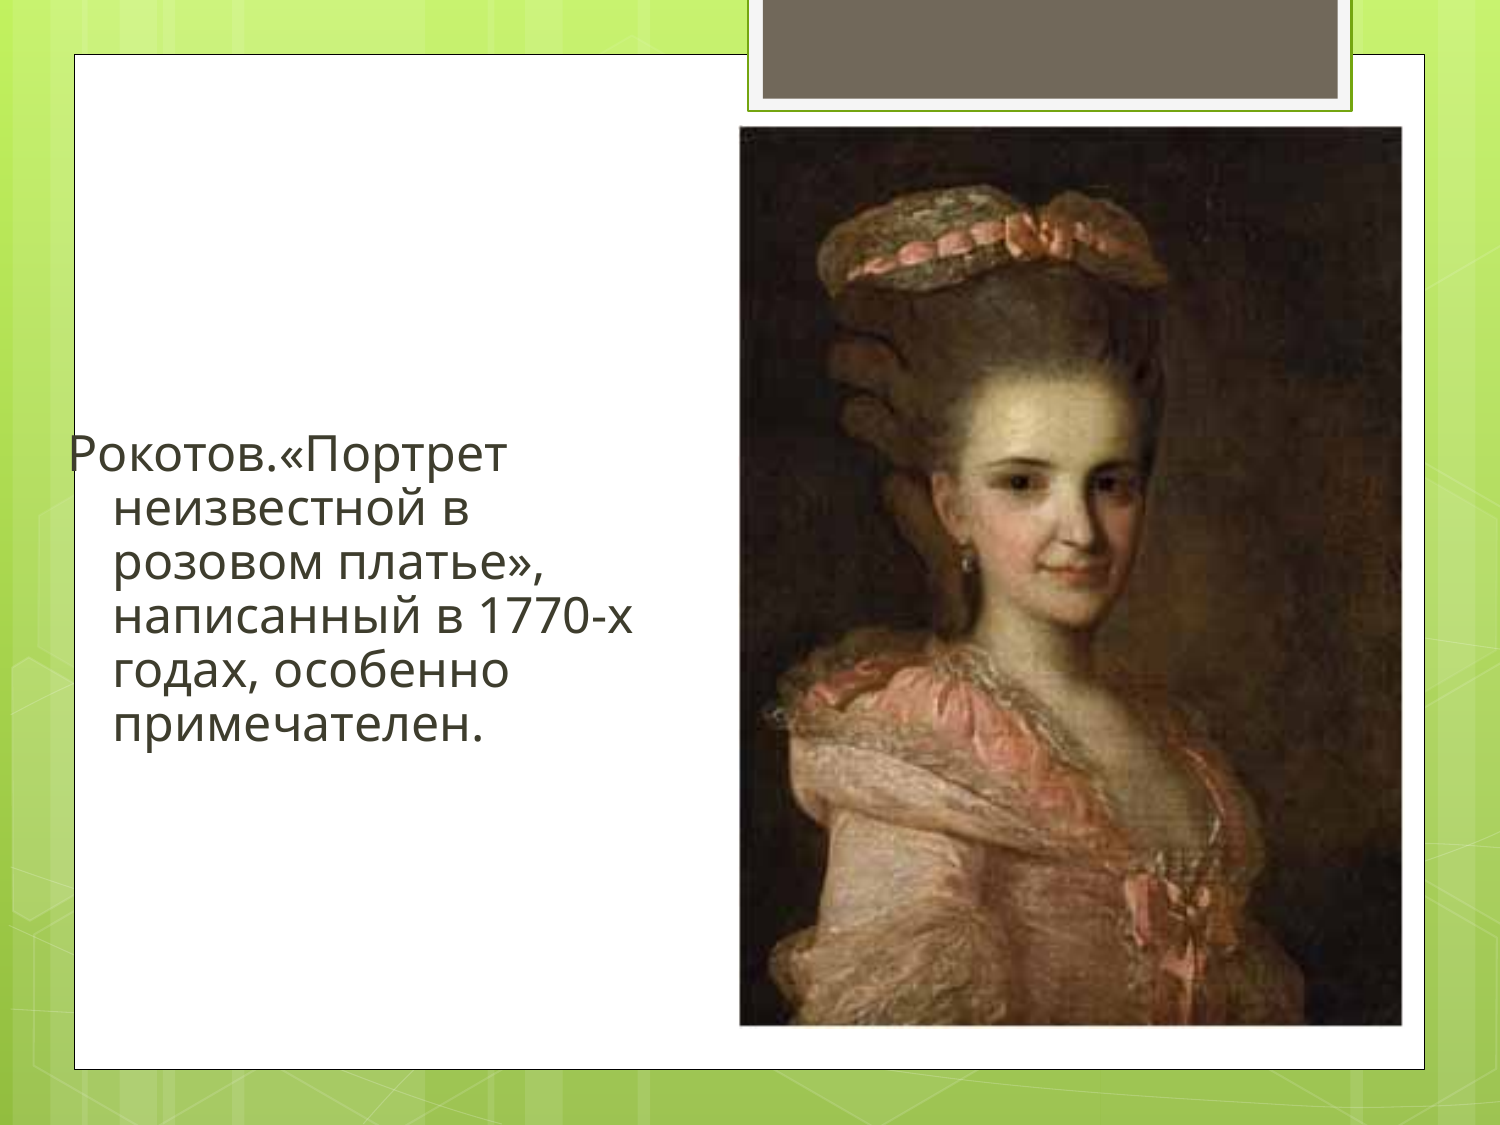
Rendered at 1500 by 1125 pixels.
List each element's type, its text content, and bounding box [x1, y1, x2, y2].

picture [738, 125, 1406, 1030]
list Рокотов.«Портрет неизвестной в розовом платье», написанный в 1770-х годах, особенно примечателен. [41, 420, 679, 823]
